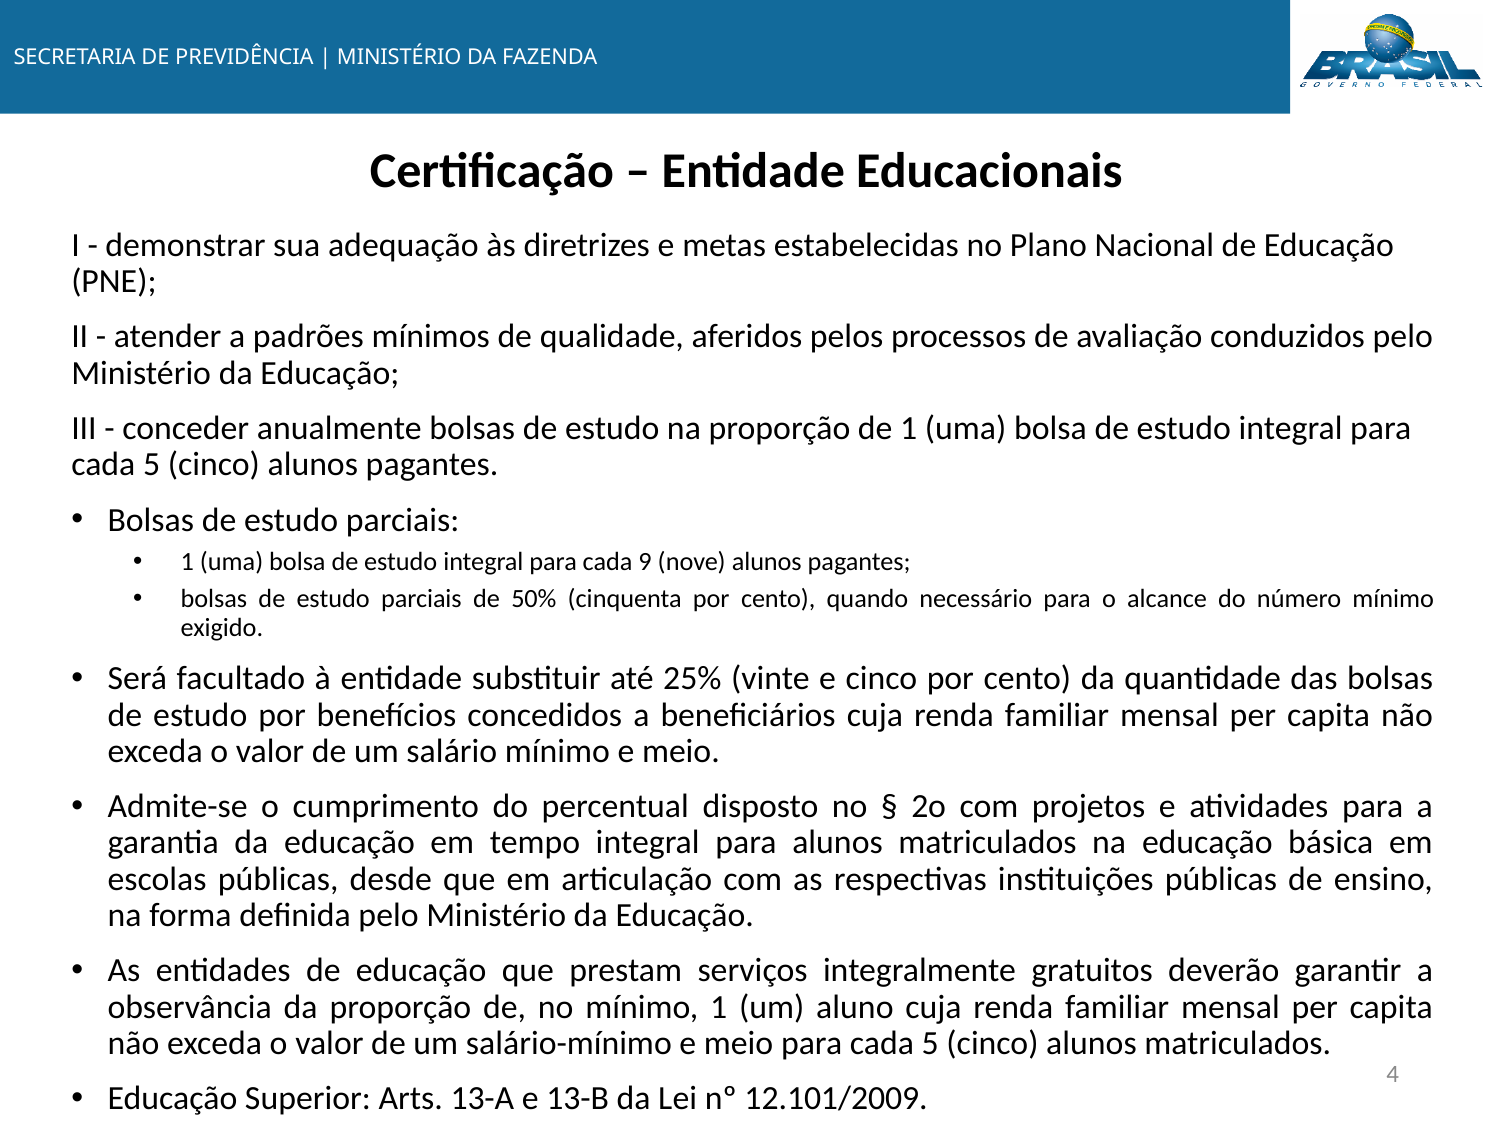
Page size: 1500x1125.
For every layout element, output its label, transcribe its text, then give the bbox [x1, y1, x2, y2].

list I - demonstrar sua adequação às diretrizes e metas estabelecidas no Plano Nacional de Educação (PNE); II - atender a padrões mínimos de qualidade, aferidos pelos processos de avaliação conduzidos pelo Ministério da Educação; III - conceder anualmente bolsas de estudo na proporção de 1 (uma) bolsa de estudo integral para cada 5 (cinco) alunos pagantes. Bolsas de estudo parciais: 1 (uma) bolsa de estudo integral para cada 9 (nove) alunos pagantes; bolsas de estudo parciais de 50% (cinquenta por cento), quando necessário para o alcance do número mínimo exigido. Será facultado à entidade substituir até 25% (vinte e cinco por cento) da quantidade das bolsas de estudo por benefícios concedidos a beneficiários cuja renda familiar mensal per capita não exceda o valor de um salário mínimo e meio. Admite-se o cumprimento do percentual disposto no § 2o com projetos e atividades para a garantia da educação em tempo integral para alunos matriculados na educação básica em escolas públicas, desde que em articulação com as respectivas instituições públicas de ensino, na forma definida pelo Ministério da Educação. As entidades de educação que prestam serviços integralmente gratuitos deverão garantir a observância da proporção de, no mínimo, 1 (um) aluno cuja renda familiar mensal per capita não exceda o valor de um salário-mínimo e meio para cada 5 (cinco) alunos matriculados. Educação Superior: Arts. 13-A e 13-B da Lei nº 12.101/2009. [56, 220, 1449, 1125]
title Certificação – Entidade Educacionais [27, 121, 1478, 220]
picture [1300, 14, 1483, 87]
slide_number 4 [1076, 1042, 1414, 1103]
